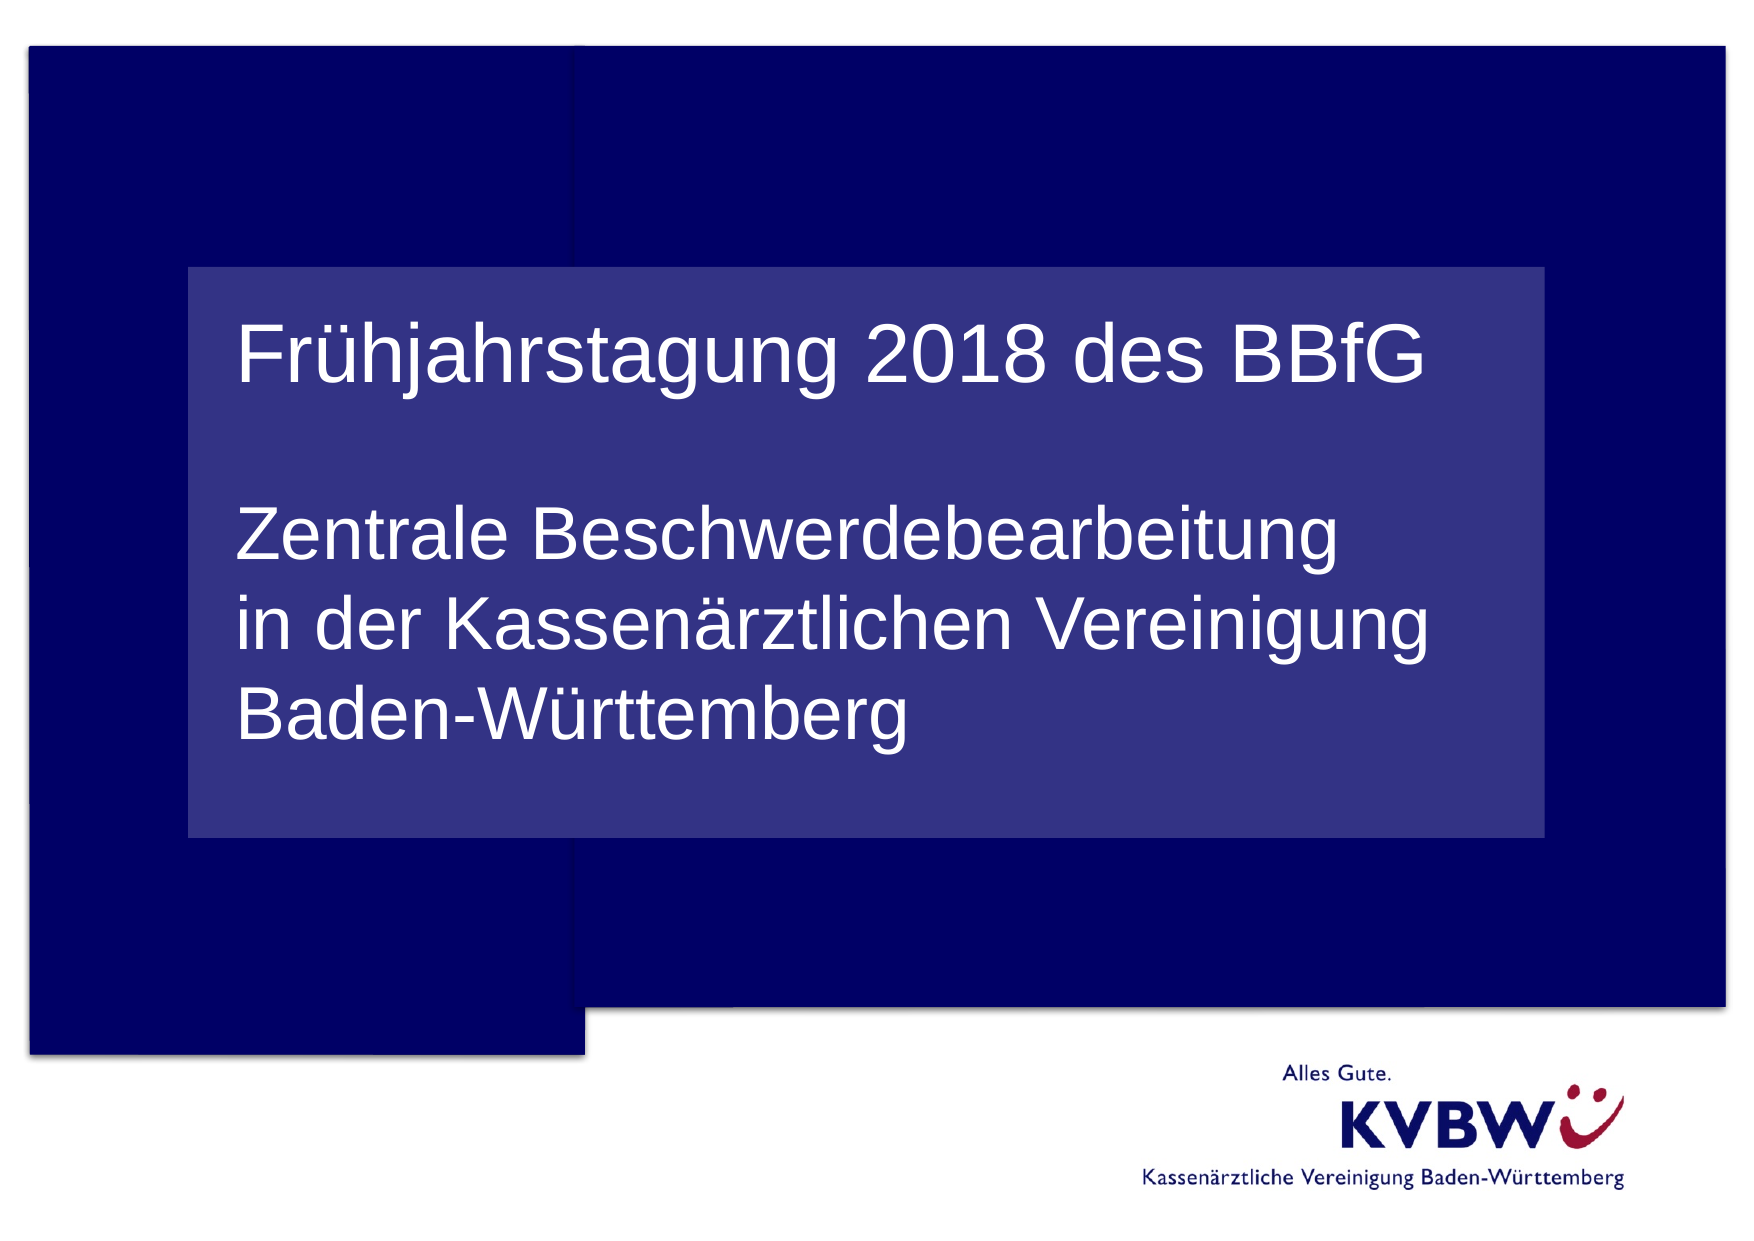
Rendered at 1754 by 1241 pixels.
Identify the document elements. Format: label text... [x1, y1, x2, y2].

title Frühjahrstagung 2018 des BBfG Zentrale Beschwerdebearbeitung in der Kassenärztlichen Vereinigung Baden-Württemberg [188, 266, 1545, 838]
picture [1141, 1061, 1626, 1191]
